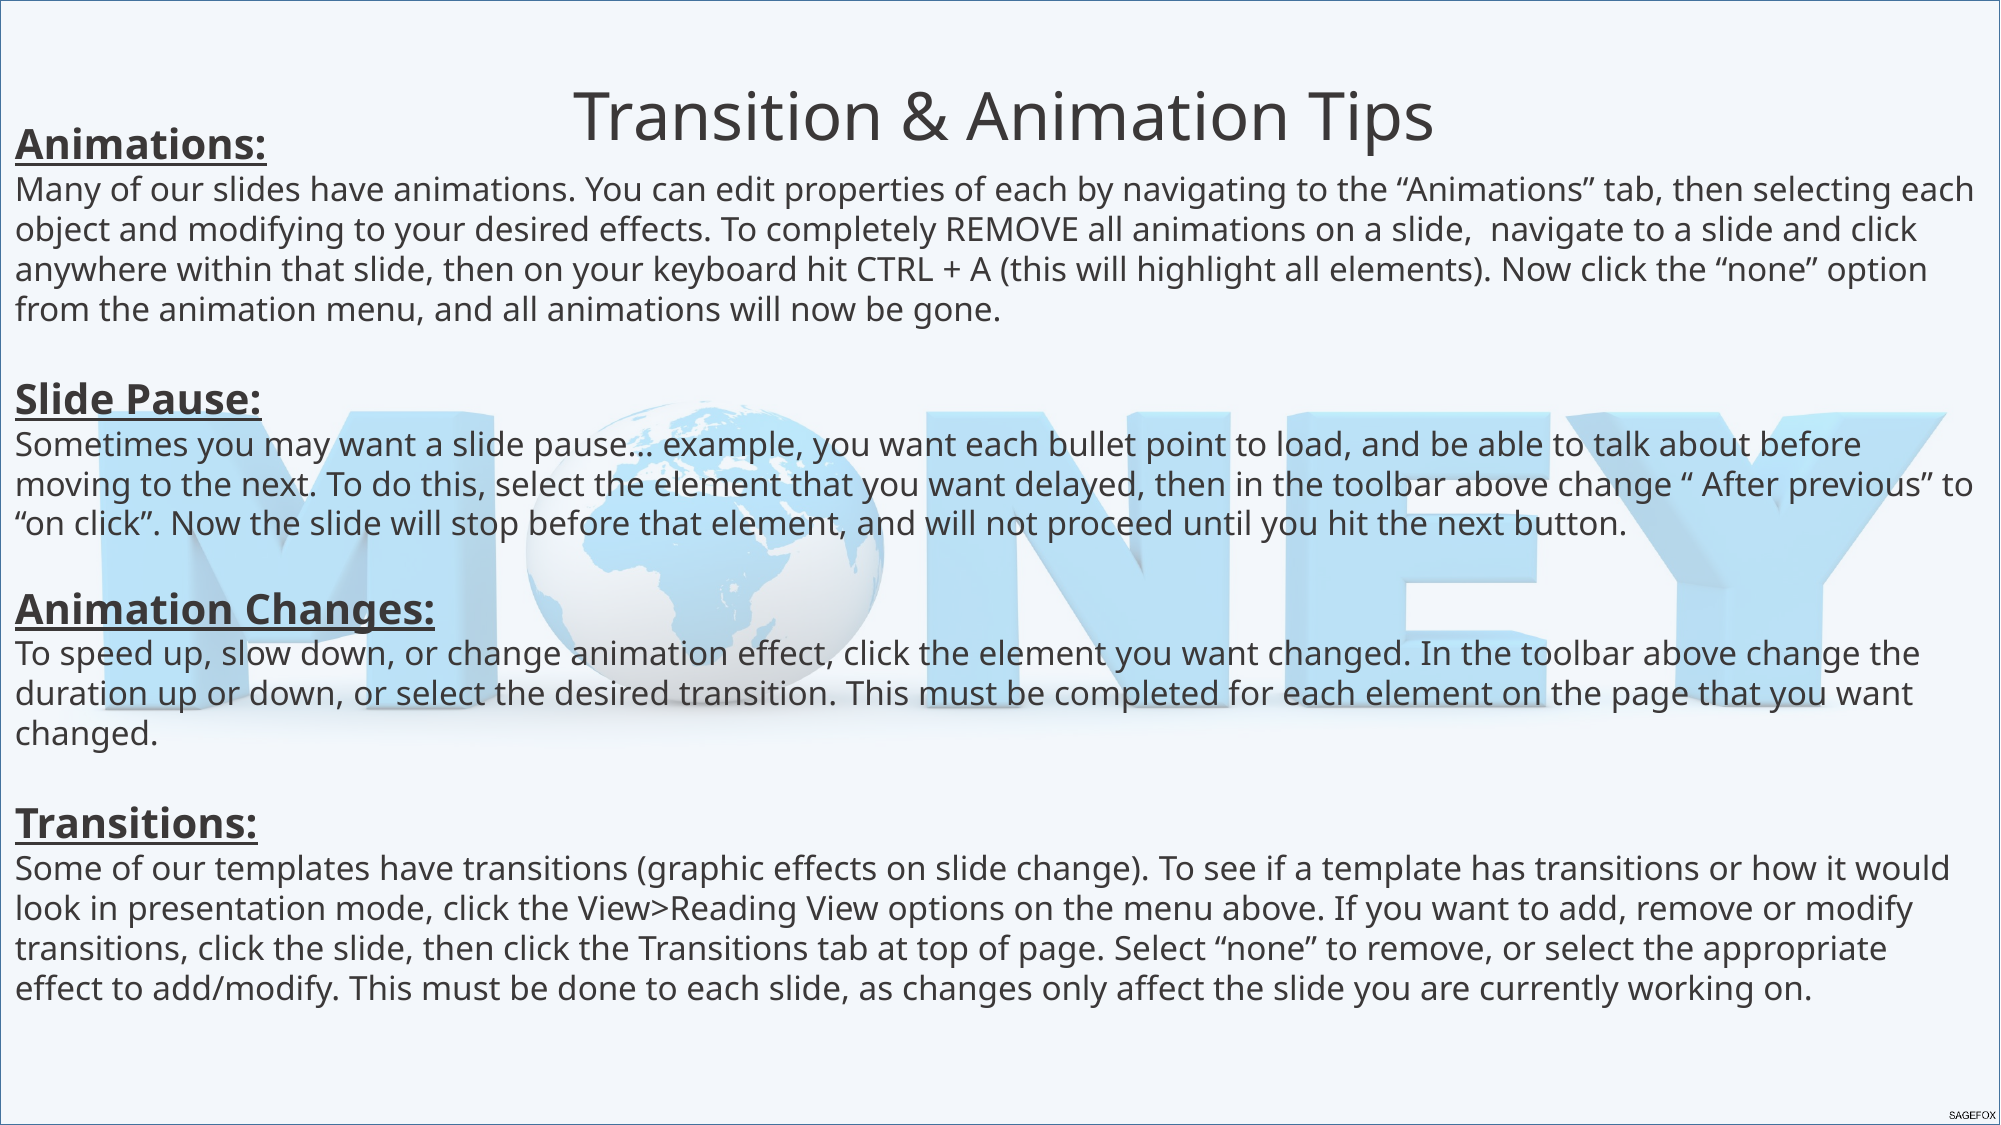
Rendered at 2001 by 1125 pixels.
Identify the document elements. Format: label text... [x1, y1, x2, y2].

text_box Animations: Many of our slides have animations. You can edit properties of each by navigating to the “Animations” tab, then selecting each object and modifying to your desired effects. To completely REMOVE all animations on a slide, navigate to a slide and click anywhere within that slide, then on your keyboard hit CTRL + A (this will highlight all elements). Now click the “none” option from the animation menu, and all animations will now be gone. Slide Pause: Sometimes you may want a slide pause… example, you want each bullet point to load, and be able to talk about before moving to the next. To do this, select the element that you want delayed, then in the toolbar above change “ After previous” to “on click”. Now the slide will stop before that element, and will not proceed until you hit the next button. Animation Changes: To speed up, slow down, or change animation effect, click the element you want changed. In the toolbar above change the duration up or down, or select the desired transition. This must be completed for each element on the page that you want changed. Transitions: Some of our templates have transitions (graphic effects on slide change). To see if a template has transitions or how it would look in presentation mode, click the View>Reading View options on the menu above. If you want to add, remove or modify transitions, click the slide, then click the Transitions tab at top of page. Select “none” to remove, or select the appropriate effect to add/modify. This must be done to each slide, as changes only affect the slide you are currently working on. [0, 0, 2000, 1125]
title Transition & Animation Tips [477, 59, 1532, 177]
